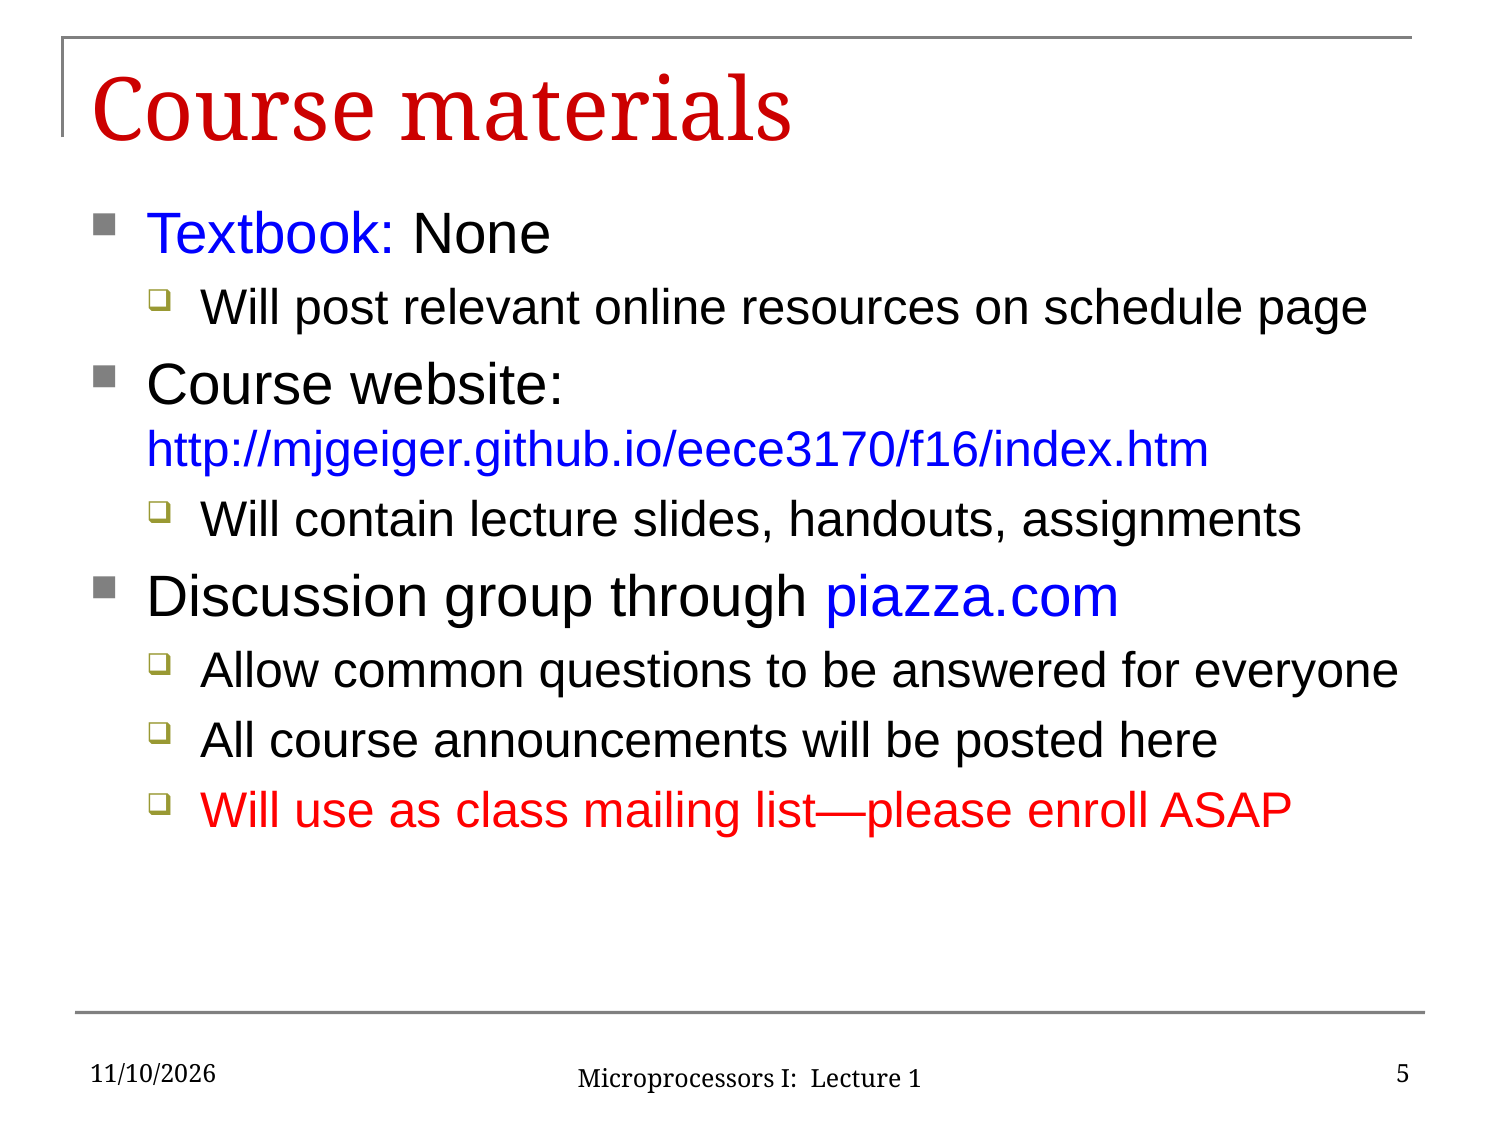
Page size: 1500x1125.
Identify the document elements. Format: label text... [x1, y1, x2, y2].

slide_number 5 [1074, 1023, 1426, 1100]
list Textbook: None Will post relevant online resources on schedule page Course website: http://mjgeiger.github.io/eece3170/f16/index.htm Will contain lecture slides, handouts, assignments Discussion group through piazza.com Allow common questions to be answered for everyone All course announcements will be posted here Will use as class mailing list—please enroll ASAP [75, 187, 1425, 1006]
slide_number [74, 1023, 426, 1100]
title Course materials [75, 45, 1425, 163]
footer Microprocessors I: Lecture 1 [512, 1024, 988, 1101]
